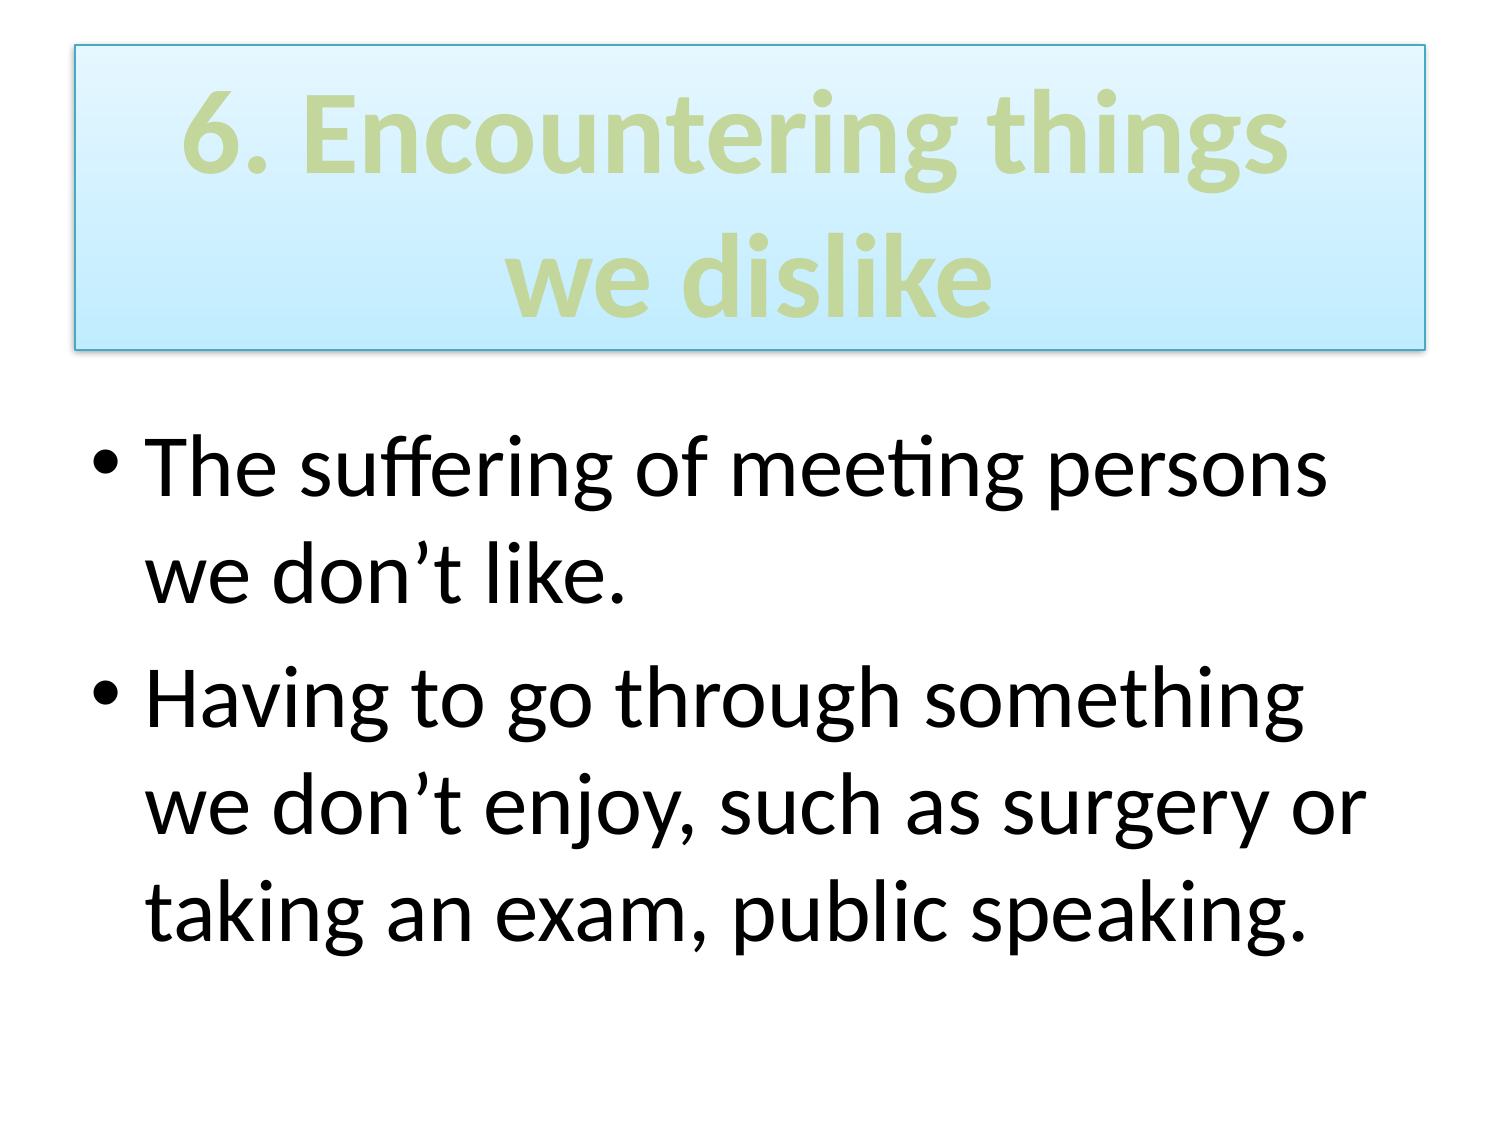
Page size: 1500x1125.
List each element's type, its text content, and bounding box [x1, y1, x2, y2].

list The suffering of meeting persons we don’t like. Having to go through something we don’t enjoy, such as surgery or taking an exam, public speaking. [75, 399, 1425, 1075]
title 6. Encountering things we dislike [74, 44, 1426, 351]
